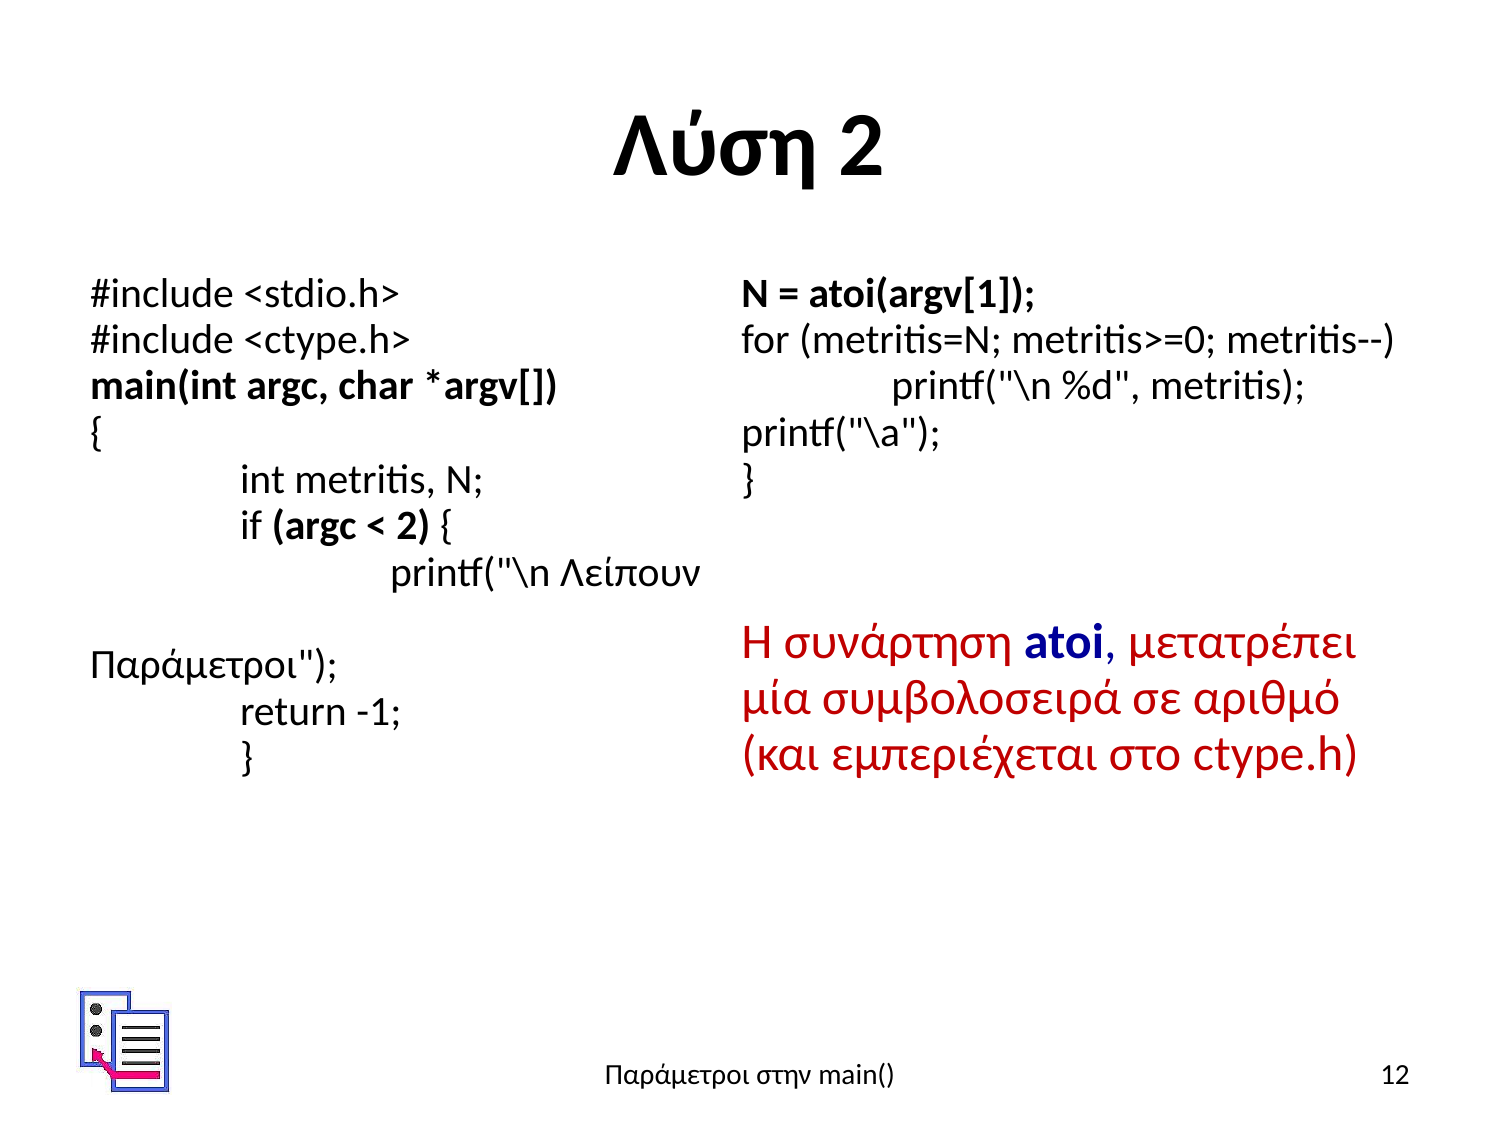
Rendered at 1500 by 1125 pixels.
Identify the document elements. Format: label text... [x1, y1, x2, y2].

slide_number 12 [1074, 1042, 1425, 1103]
list N = atoi(argv[1]); for (metritis=N; metritis>=0; metritis--) printf("\n %d", metritis); printf("\a"); } Η συνάρτηση atoi, μετατρέπει μία συμβολοσειρά σε αριθμό (και εμπεριέχεται στο ctype.h) [726, 262, 1425, 1005]
footer Παράμετροι στην main() [512, 1042, 988, 1103]
title Λύση 2 [75, 45, 1425, 233]
picture [76, 987, 172, 1095]
list #include <stdio.h> #include <ctype.h> main(int argc, char *argv[]) { int metritis, N; if (argc < 2) { printf("\n Λείπουν Παράμετροι"); return -1; } [75, 262, 726, 1005]
